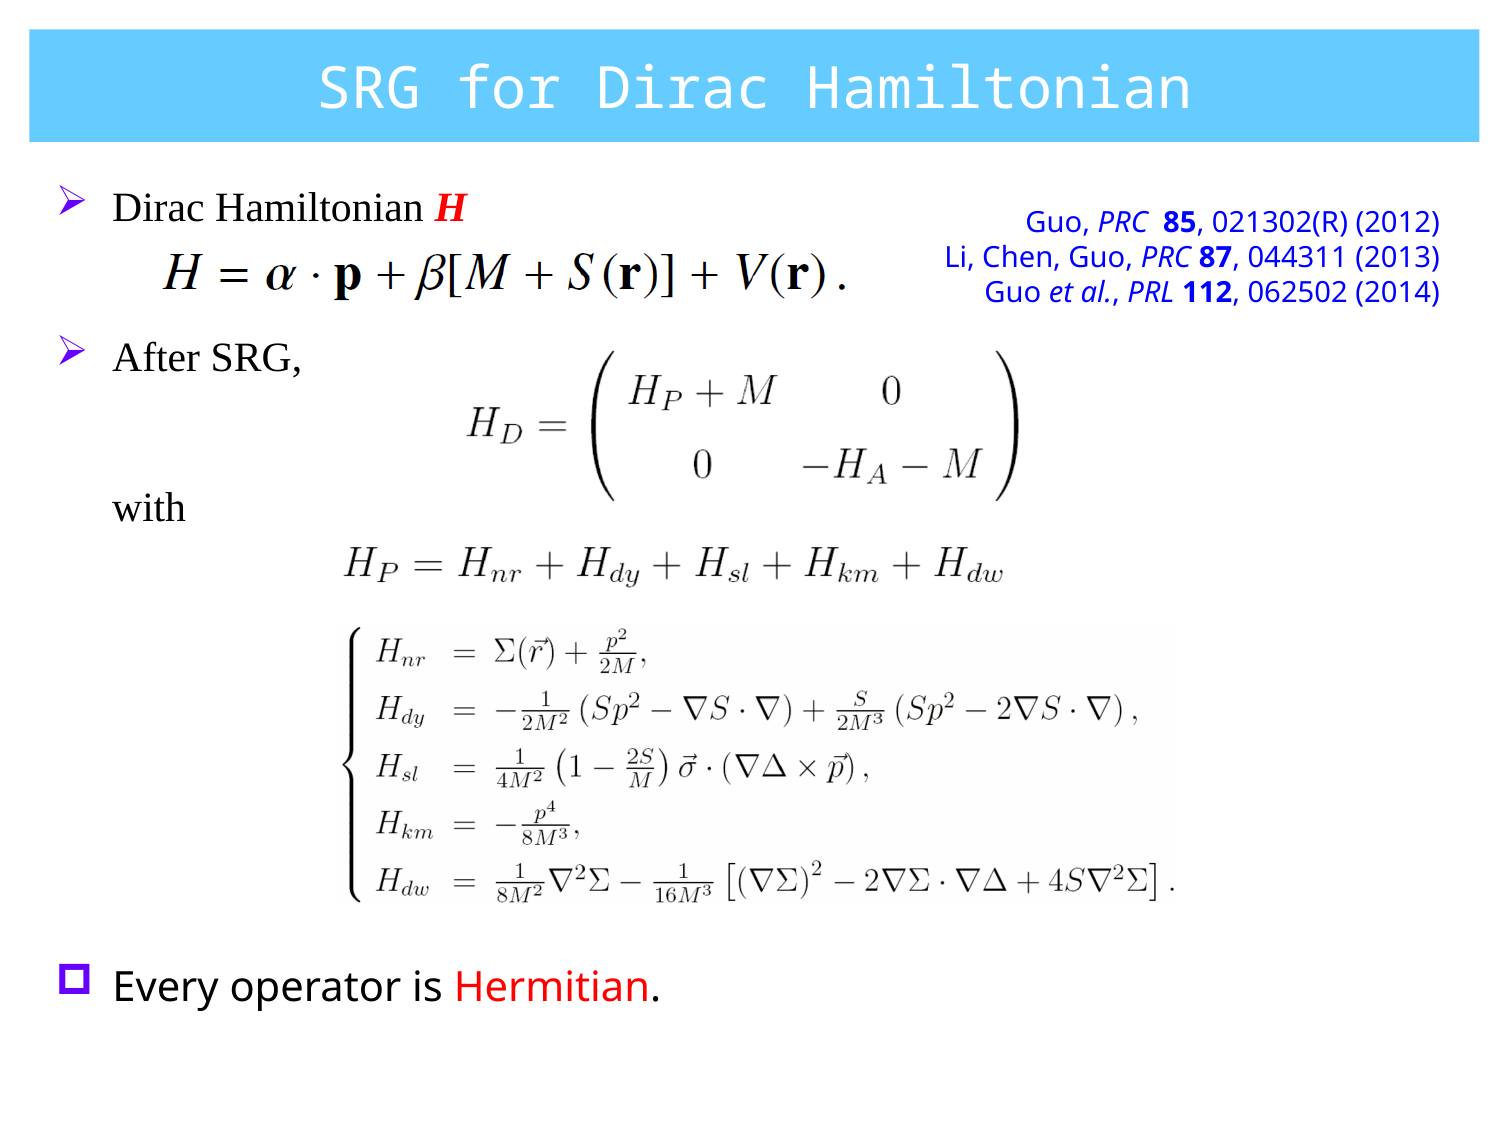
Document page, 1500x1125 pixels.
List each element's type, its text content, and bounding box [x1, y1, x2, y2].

text_box SRG for Dirac Hamiltonian [29, 29, 1480, 142]
picture [466, 345, 1022, 504]
text_box Dirac Hamiltonian H After SRG, with [41, 172, 1459, 538]
text_box Every operator is Hermitian. [41, 952, 1459, 1018]
picture [159, 249, 848, 303]
picture [336, 543, 1176, 906]
text_box Guo, PRC 85, 021302(R) (2012) Li, Chen, Guo, PRC 87, 044311 (2013) Guo et al., PRL 112, 062502 (2014) [903, 196, 1455, 316]
